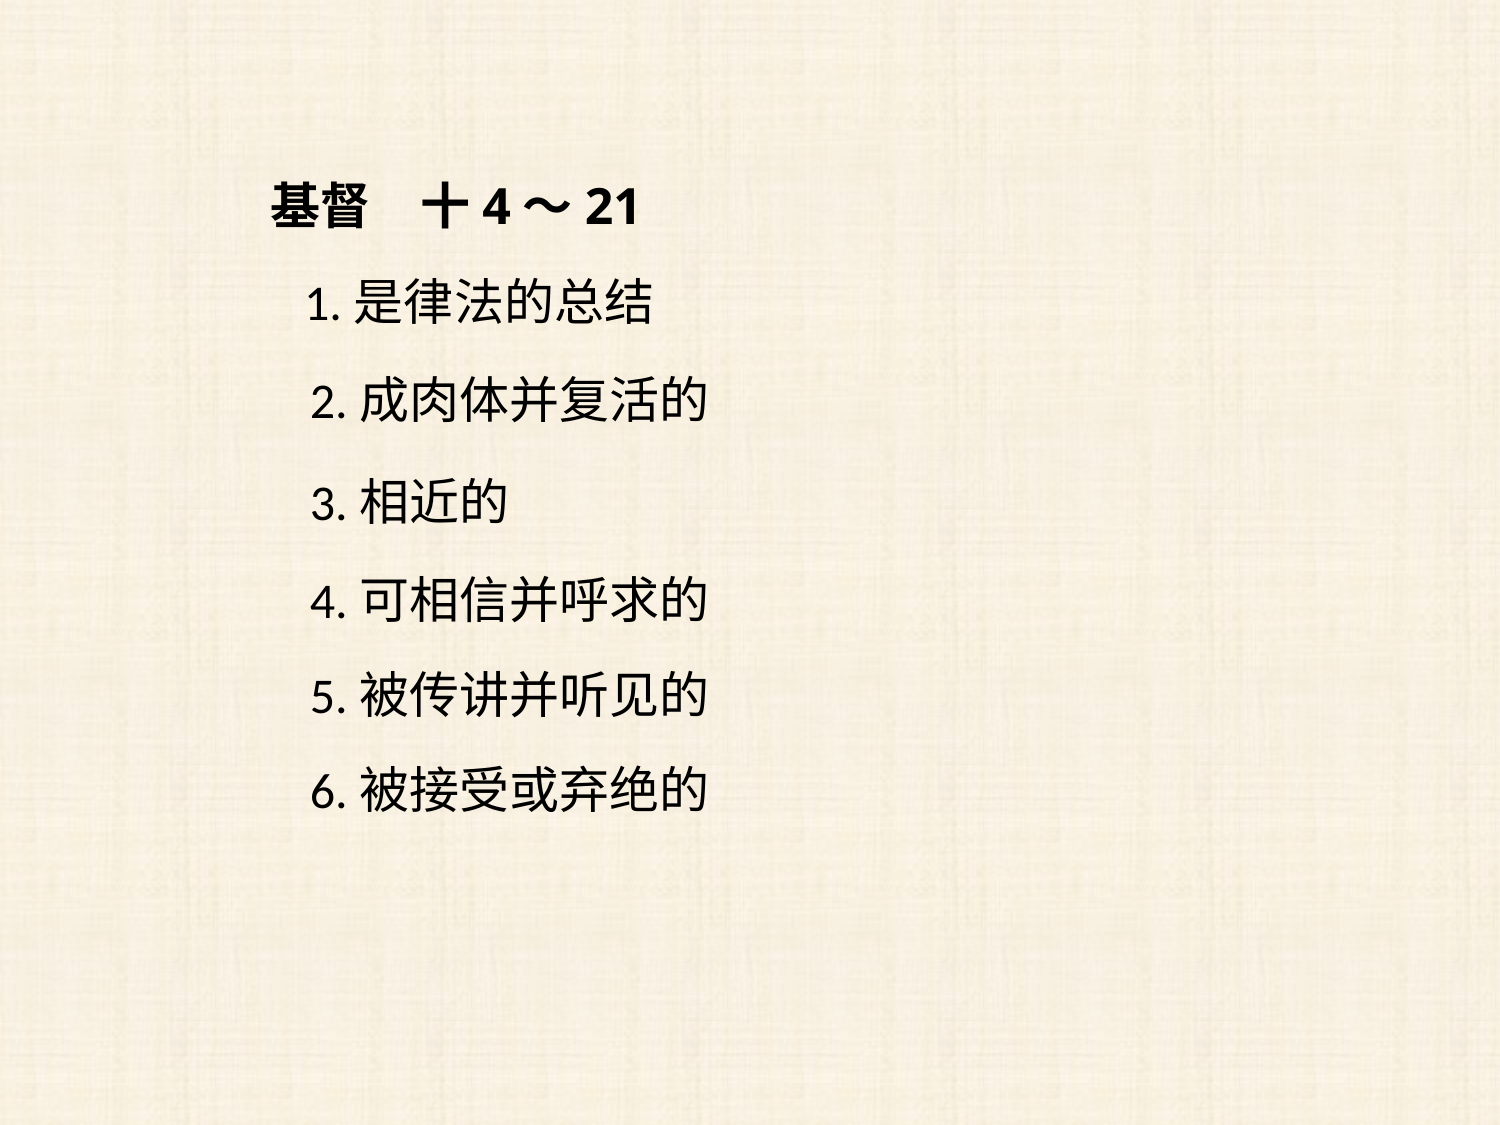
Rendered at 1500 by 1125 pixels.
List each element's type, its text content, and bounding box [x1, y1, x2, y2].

text_box 6.被接受或弃绝的 [295, 751, 1054, 827]
text_box 3.相近的 [295, 463, 548, 538]
text_box 2.成肉体并复活的 [295, 361, 1114, 436]
text_box 5.被传讲并听见的 [295, 656, 1090, 731]
text_box 4.可相信并呼求的 [295, 561, 1076, 636]
text_box 1.是律法的总结 [289, 263, 669, 339]
text_box 基督 十4～21 [255, 167, 1182, 243]
